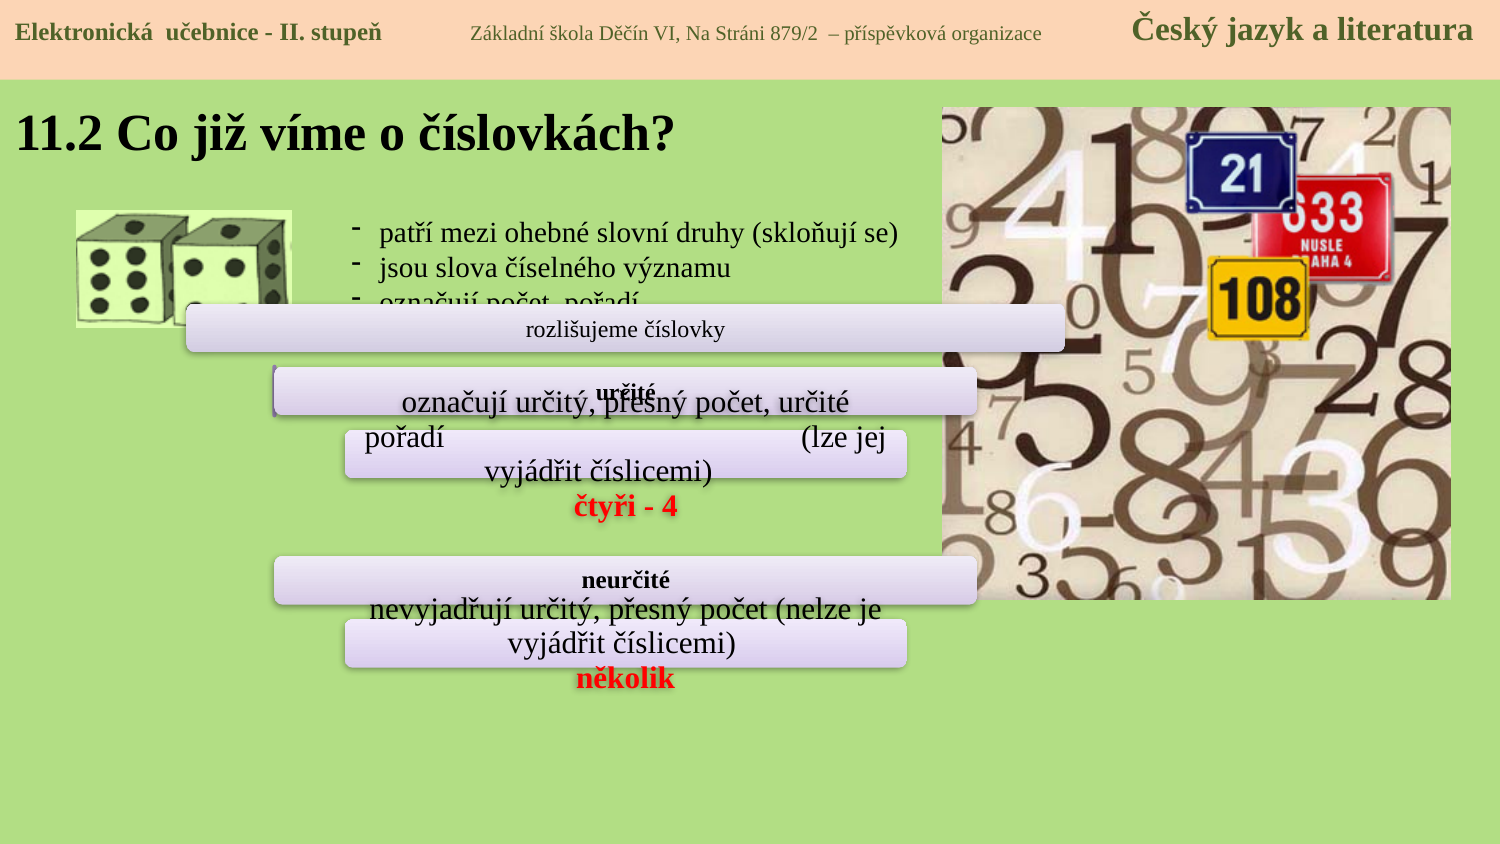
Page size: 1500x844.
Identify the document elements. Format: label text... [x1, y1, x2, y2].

text_box patří mezi ohebné slovní druhy (skloňují se) jsou slova číselného významu označují počet, pořadí, … [336, 206, 937, 301]
text_box Elektronická učebnice - II. stupeň Základní škola Děčín VI, Na Stráni 879/2 – příspěvková organizace Český jazyk a literatura [0, 0, 1500, 80]
title 11.2 Co již víme o číslovkách? [0, 80, 827, 179]
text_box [76, 303, 1176, 795]
picture [76, 209, 292, 303]
picture [942, 85, 1451, 600]
